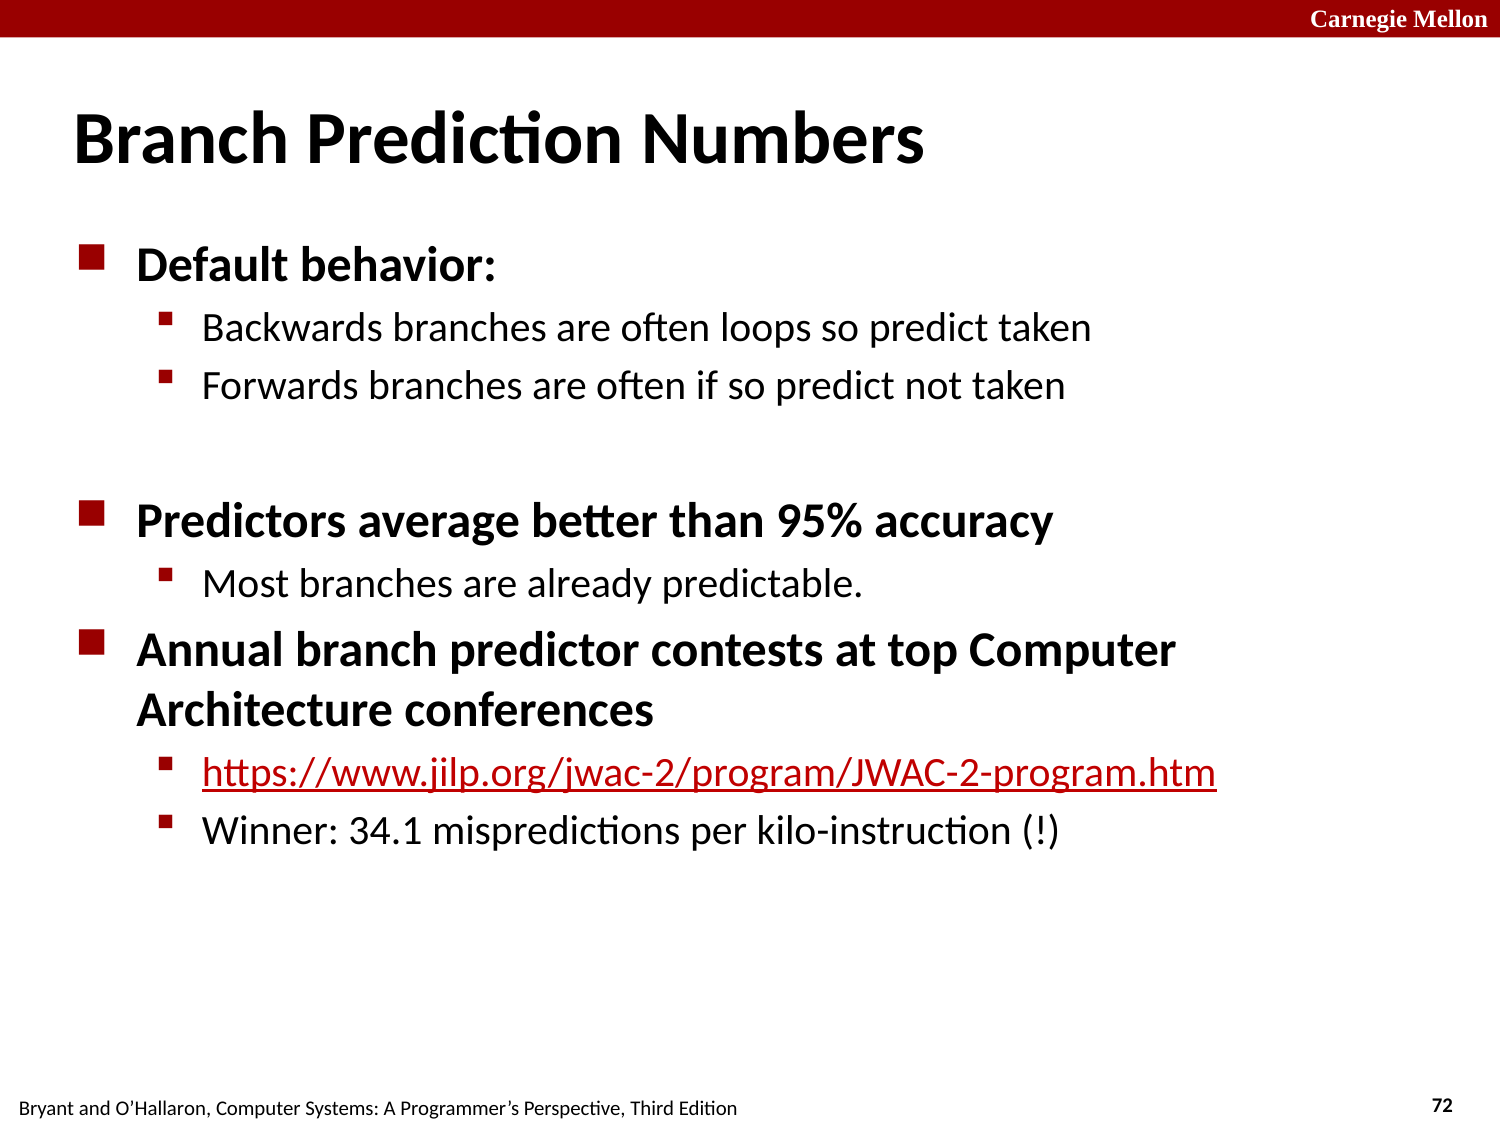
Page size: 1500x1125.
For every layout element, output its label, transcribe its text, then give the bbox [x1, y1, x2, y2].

title Branch Prediction Numbers [58, 71, 1305, 197]
list Default behavior: Backwards branches are often loops so predict taken Forwards branches are often if so predict not taken Predictors average better than 95% accuracy Most branches are already predictable. Annual branch predictor contests at top Computer Architecture conferences https://www.jilp.org/jwac-2/program/JWAC-2-program.htm Winner: 34.1 mispredictions per kilo-instruction (!) [64, 223, 1361, 1040]
